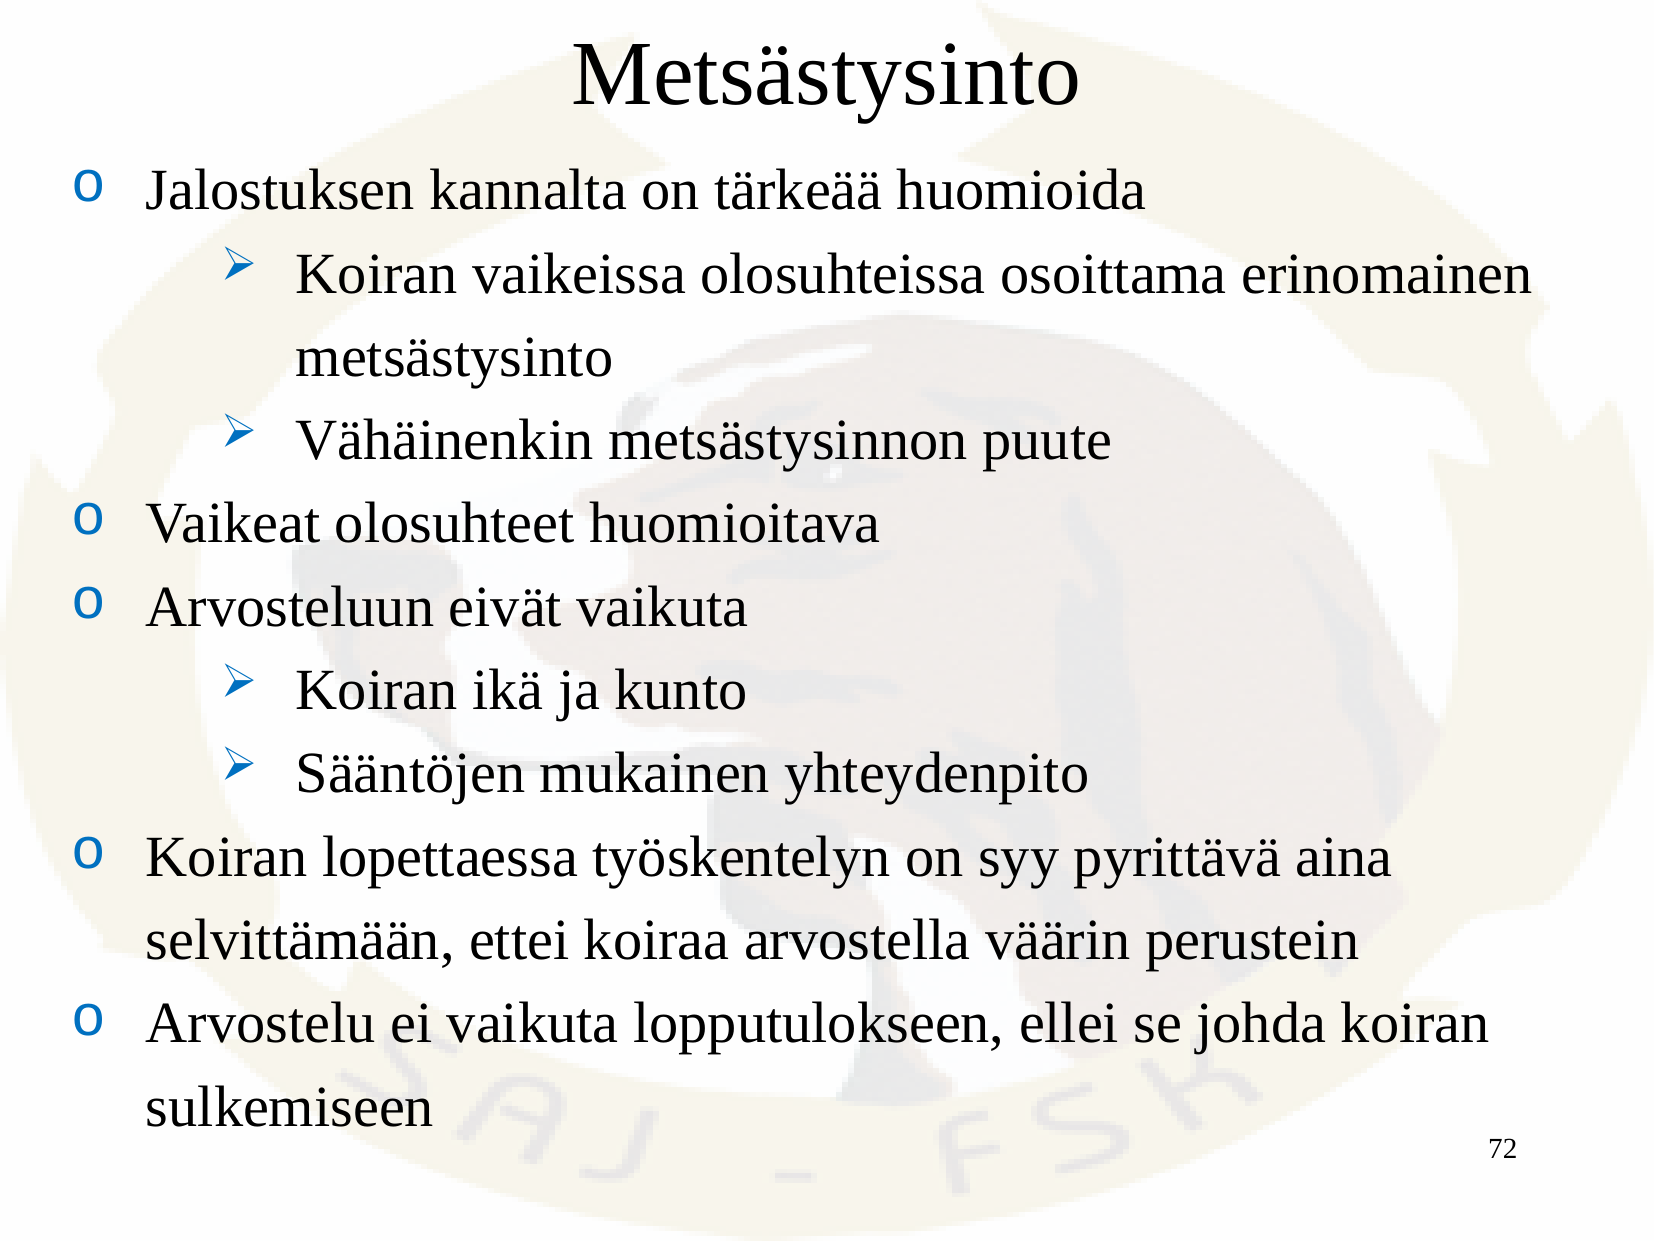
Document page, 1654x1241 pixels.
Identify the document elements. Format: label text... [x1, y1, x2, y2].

slide_number 72 [1464, 1129, 1518, 1216]
text_box Metsästysinto [0, 16, 1654, 119]
text_box Jalostuksen kannalta on tärkeää huomioida Koiran vaikeissa olosuhteissa osoittama erinomainen metsästysinto Vähäinenkin metsästysinnon puute Vaikeat olosuhteet huomioitava Arvosteluun eivät vaikuta Koiran ikä ja kunto Sääntöjen mukainen yhteydenpito Koiran lopettaessa työskentelyn on syy pyrittävä aina selvittämään, ettei koiraa arvostella väärin perustein Arvostelu ei vaikuta lopputulokseen, ellei se johda koiran sulkemiseen [56, 130, 1654, 1130]
